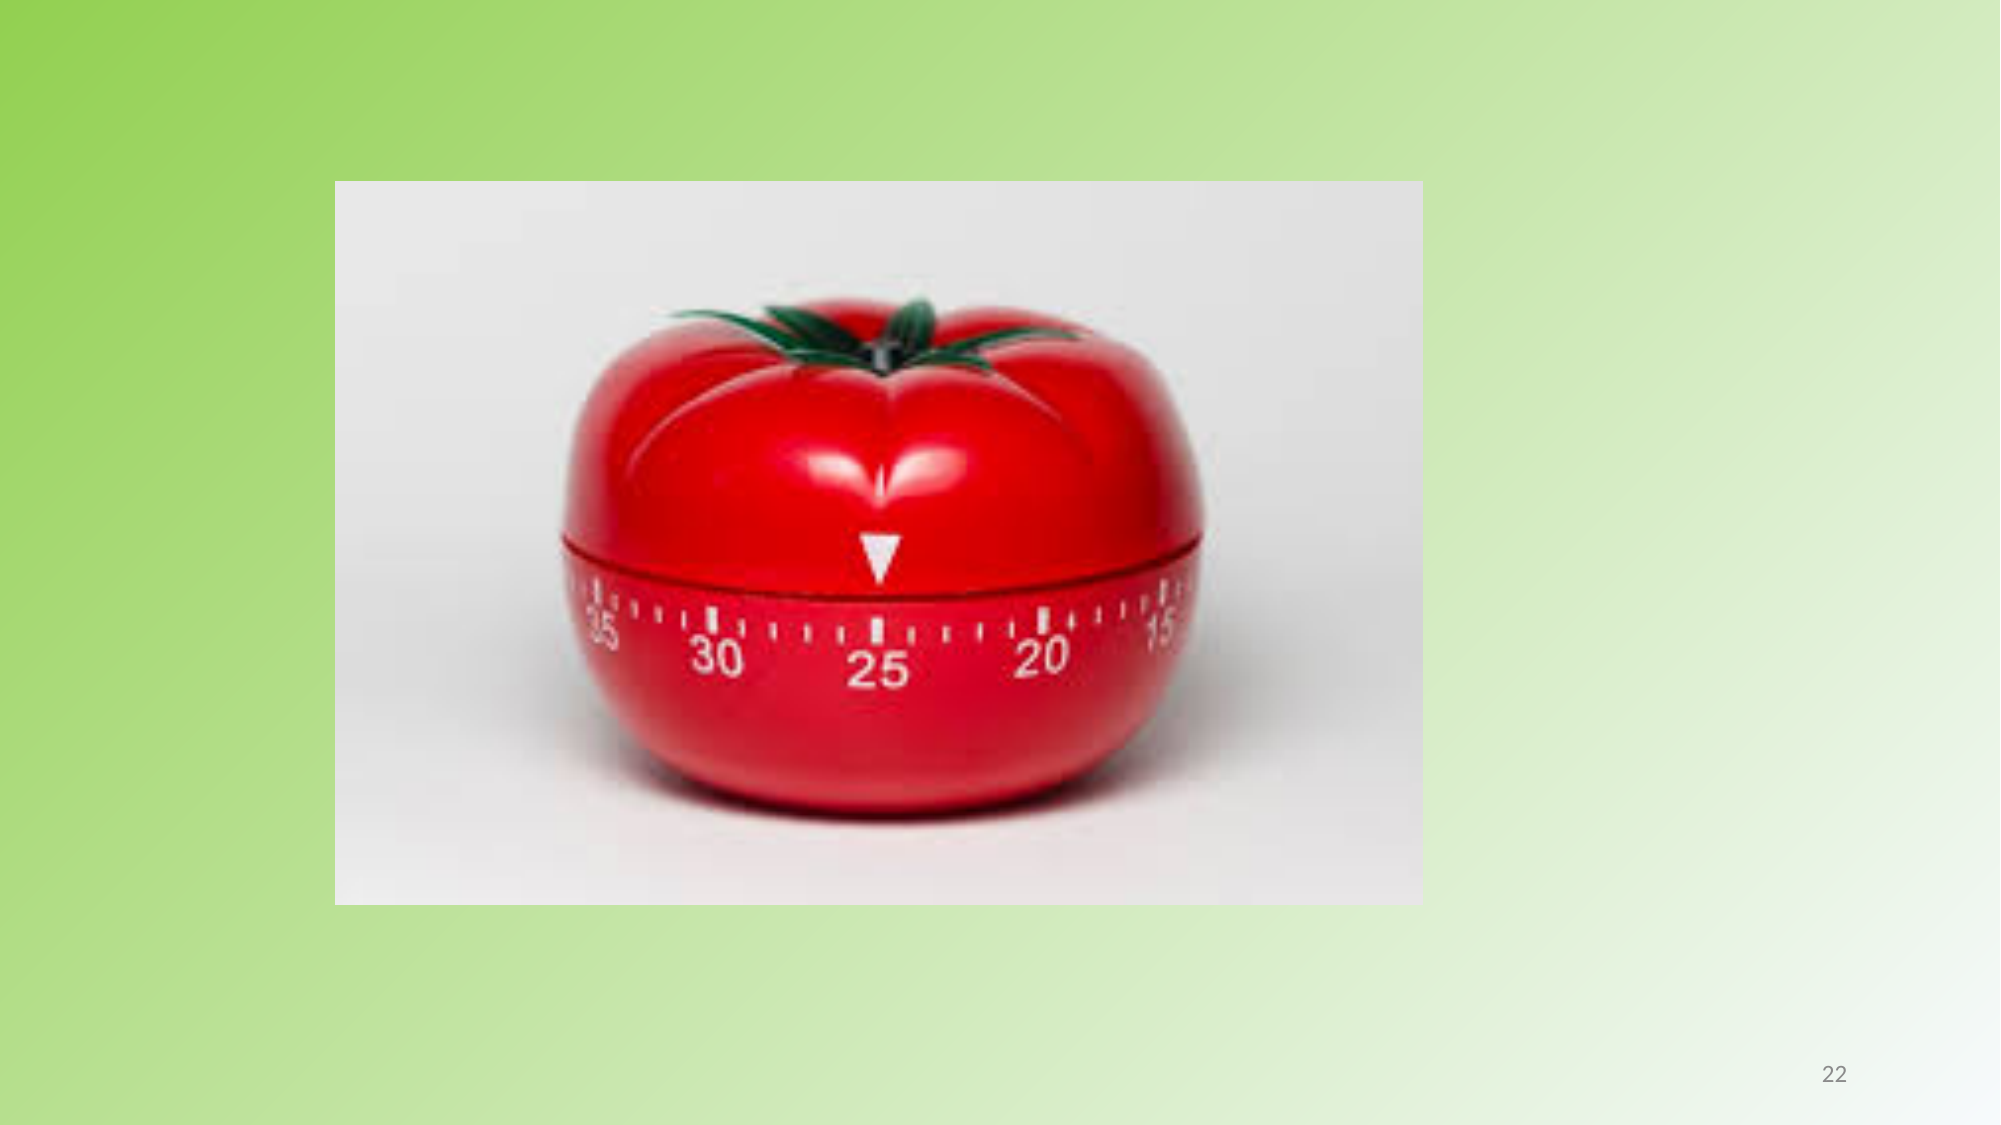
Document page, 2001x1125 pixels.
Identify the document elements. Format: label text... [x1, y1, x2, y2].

picture [335, 181, 1423, 905]
slide_number 22 [1412, 1042, 1863, 1103]
